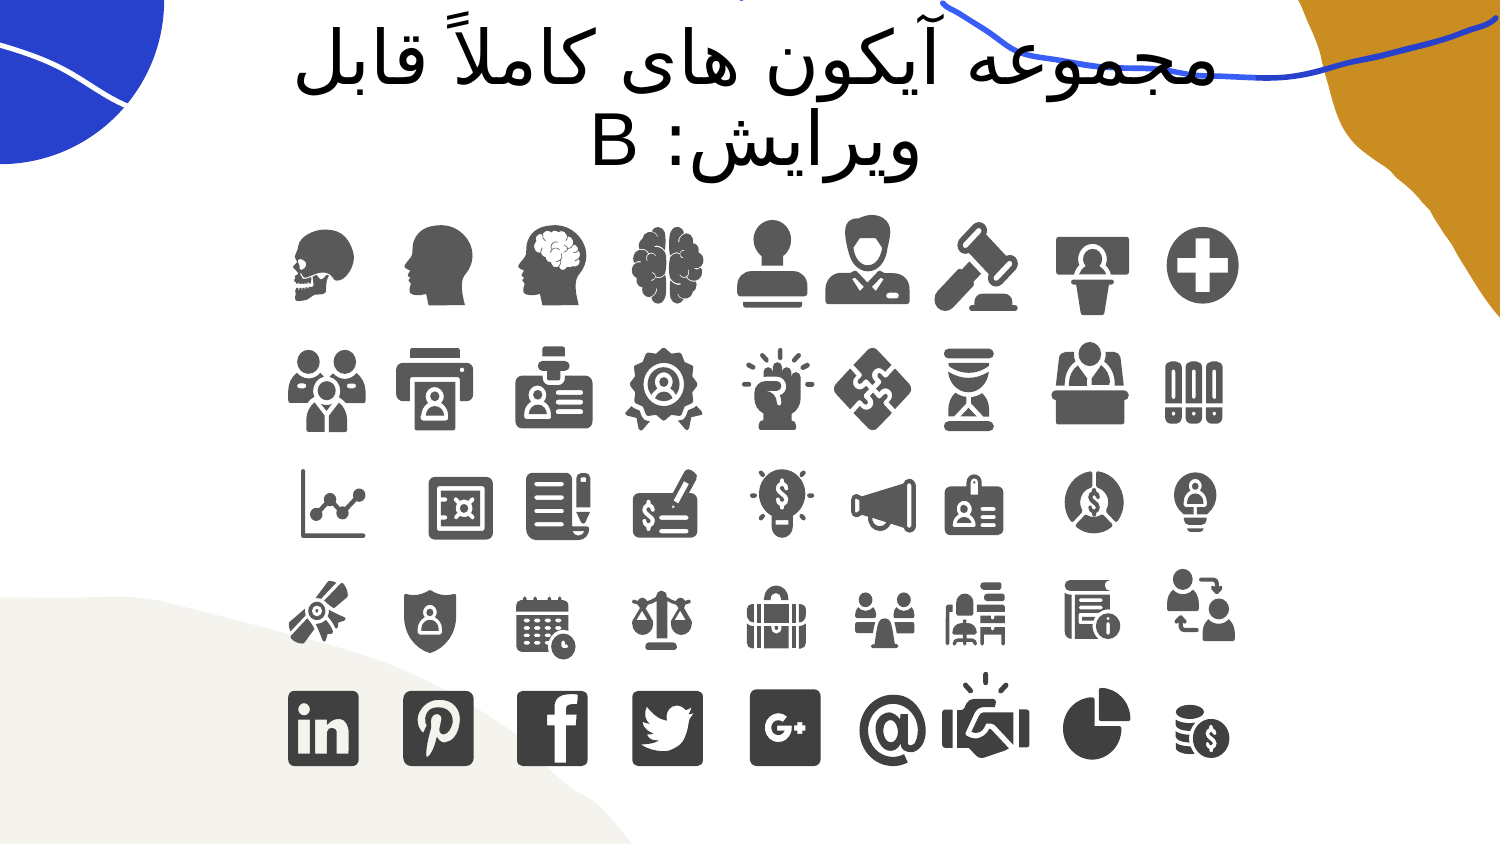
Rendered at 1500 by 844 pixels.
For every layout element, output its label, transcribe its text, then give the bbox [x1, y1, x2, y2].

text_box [1064, 579, 1121, 640]
text_box [288, 690, 359, 767]
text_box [515, 596, 576, 660]
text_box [1175, 704, 1230, 759]
text_box [403, 690, 474, 767]
text_box [631, 226, 667, 304]
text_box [1062, 687, 1131, 760]
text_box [749, 468, 815, 539]
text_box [934, 221, 1019, 312]
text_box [1164, 361, 1223, 424]
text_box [943, 348, 995, 432]
text_box [632, 690, 703, 767]
text_box [517, 690, 588, 767]
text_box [395, 347, 474, 431]
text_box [624, 347, 703, 431]
text_box مجموعه آیکون های کاملاً قابل ویرایش: B [189, 67, 1325, 135]
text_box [287, 349, 366, 433]
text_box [515, 346, 593, 429]
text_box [741, 347, 815, 431]
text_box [1166, 568, 1235, 642]
text_box [518, 225, 587, 306]
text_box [854, 592, 915, 649]
text_box [668, 226, 704, 304]
text_box [851, 478, 916, 533]
text_box [632, 469, 698, 538]
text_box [631, 590, 693, 651]
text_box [825, 214, 911, 305]
text_box [749, 689, 821, 767]
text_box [736, 219, 808, 309]
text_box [941, 671, 1030, 759]
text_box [1055, 236, 1130, 316]
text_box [525, 472, 591, 541]
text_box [833, 347, 913, 431]
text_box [403, 589, 457, 654]
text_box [944, 474, 1004, 536]
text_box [1051, 341, 1130, 425]
text_box [292, 229, 354, 302]
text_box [428, 476, 494, 540]
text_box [746, 585, 807, 649]
text_box [1166, 226, 1239, 304]
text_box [288, 580, 349, 644]
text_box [404, 224, 473, 306]
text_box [945, 582, 1006, 647]
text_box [1064, 471, 1124, 534]
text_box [1173, 472, 1217, 533]
text_box [859, 694, 926, 767]
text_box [300, 468, 366, 539]
